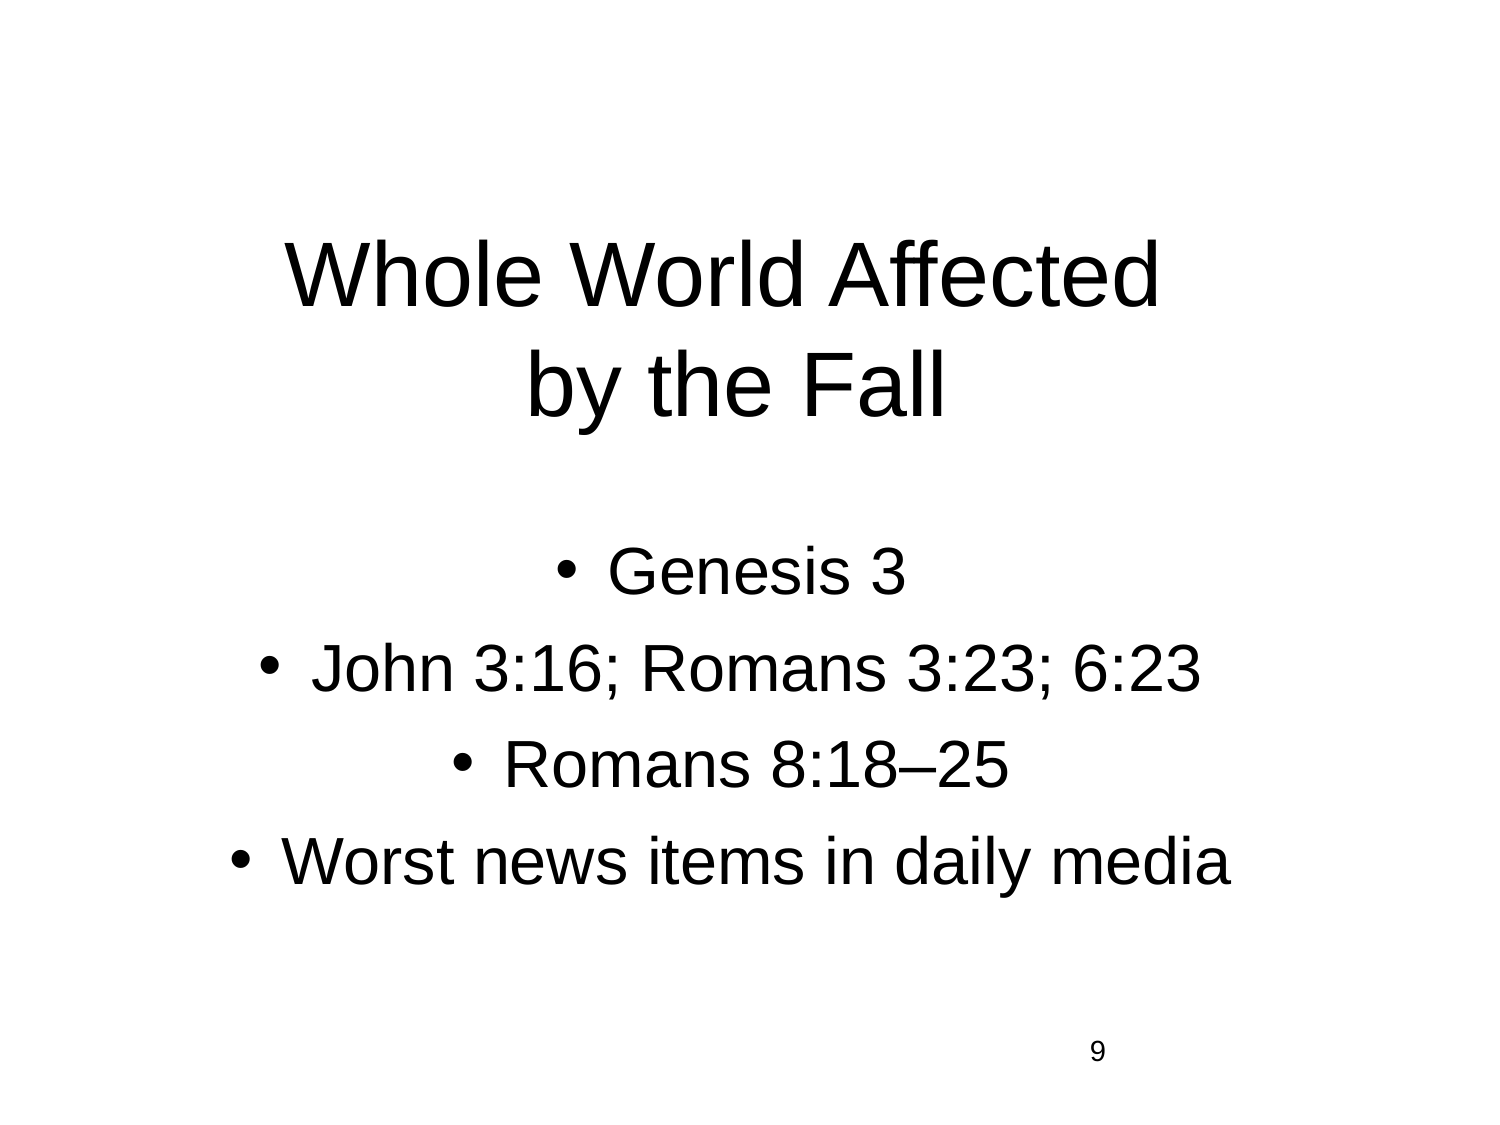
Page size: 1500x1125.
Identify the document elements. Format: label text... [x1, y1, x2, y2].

list Genesis 3 John 3:16; Romans 3:23; 6:23 Romans 8:18–25 Worst news items in daily media [204, 520, 1258, 1094]
slide_number 9 [1074, 1024, 1421, 1099]
title Whole World Affected by the Fall [118, 206, 1356, 443]
